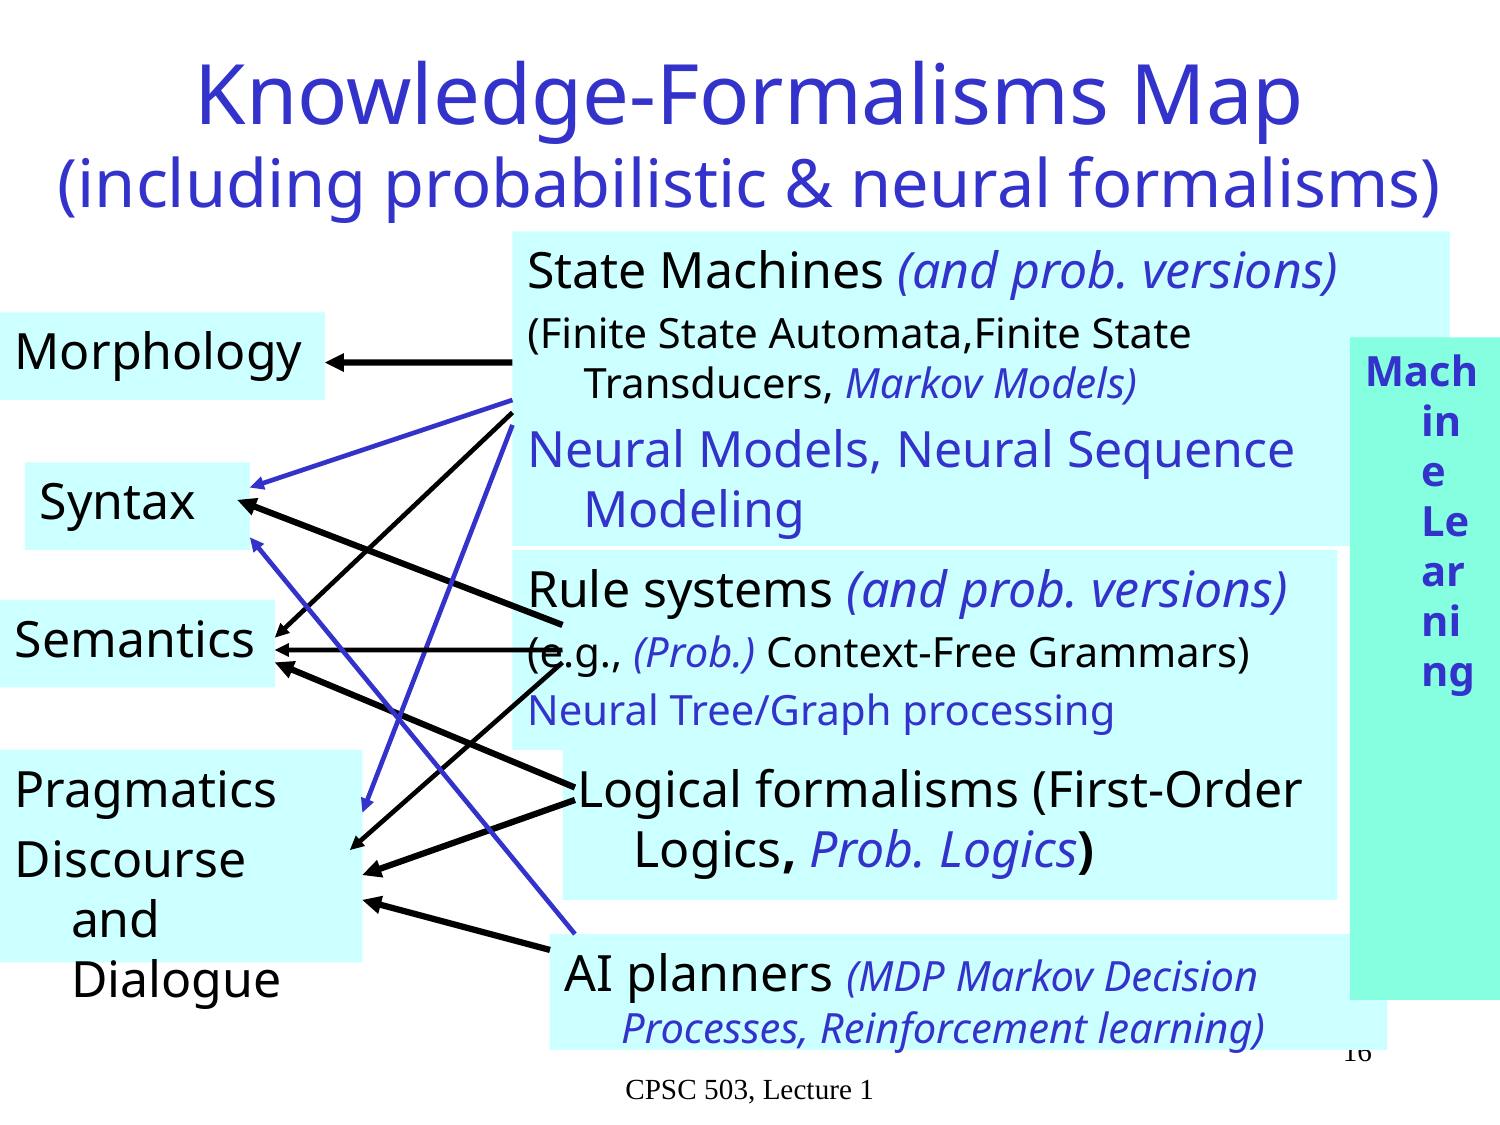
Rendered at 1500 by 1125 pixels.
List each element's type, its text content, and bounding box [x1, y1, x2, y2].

text_box Morphology [0, 312, 325, 400]
text_box [274, 643, 342, 657]
text_box [249, 399, 513, 490]
text_box [362, 830, 489, 877]
text_box [237, 498, 367, 550]
text_box Rule systems (and prob. versions) (e.g., (Prob.) Context-Free Grammars) Neural Tree/Graph processing [512, 549, 1338, 750]
text_box [274, 607, 307, 638]
text_box [349, 770, 440, 850]
text_box [249, 537, 576, 935]
text_box Pragmatics Discourse and Dialogue [0, 749, 363, 963]
title Knowledge-Formalisms Map (including probabilistic & neural formalisms) [37, 37, 1463, 226]
text_box Machine Learning [1349, 337, 1500, 1000]
slide_number 16 [1074, 1050, 1388, 1101]
text_box [325, 356, 513, 369]
footer CPSC 503, Lecture 1 [512, 1062, 988, 1125]
text_box Semantics [0, 599, 275, 688]
text_box [361, 720, 399, 813]
text_box [362, 897, 551, 951]
text_box AI planners (MDP Markov Decision Processes, Reinforcement learning) [549, 934, 1388, 1050]
text_box Syntax [24, 462, 250, 550]
list Logical formalisms (First-Order Logics, Prob. Logics) [562, 750, 1338, 901]
text_box [274, 661, 392, 712]
text_box State Machines (and prob. versions) (Finite State Automata,Finite State Transducers, Markov Models) Neural Models, Neural Sequence Modeling [512, 231, 1450, 546]
